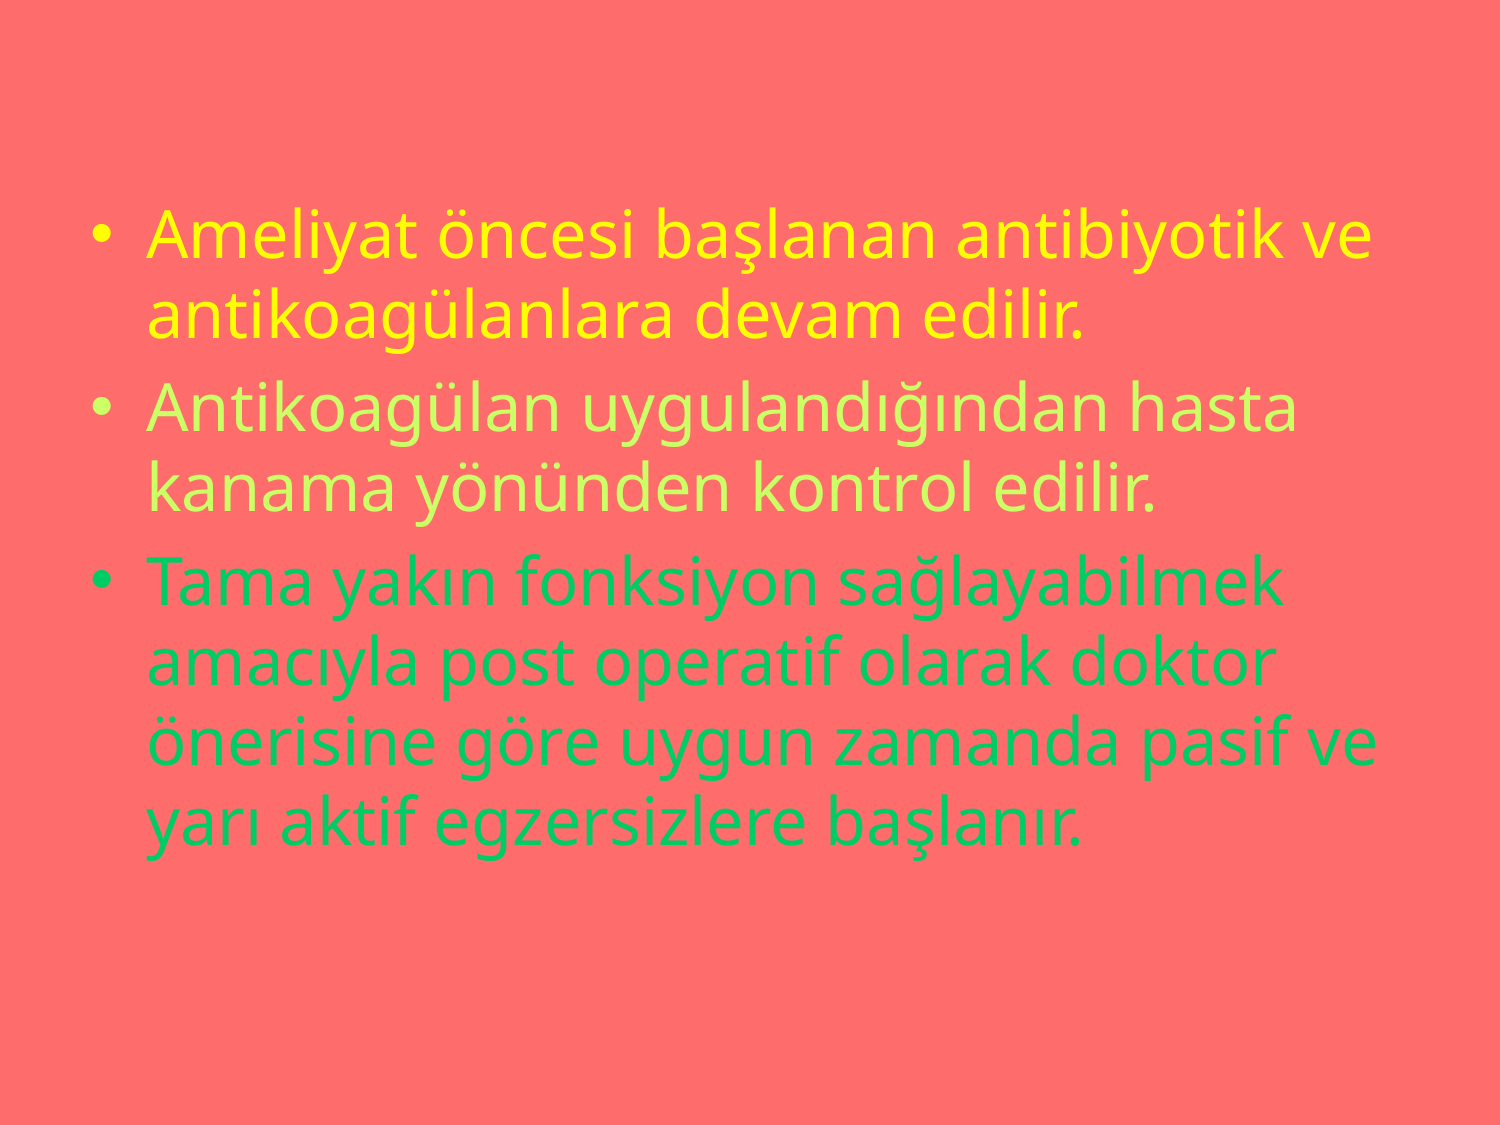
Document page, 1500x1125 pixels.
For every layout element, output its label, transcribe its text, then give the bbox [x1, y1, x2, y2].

list Ameliyat öncesi başlanan antibiyotik ve antikoagülanlara devam edilir. Antikoagülan uygulandığından hasta kanama yönünden kontrol edilir. Tama yakın fonksiyon sağlayabilmek amacıyla post operatif olarak doktor önerisine göre uygun zamanda pasif ve yarı aktif egzersizlere başlanır. [75, 184, 1425, 1005]
